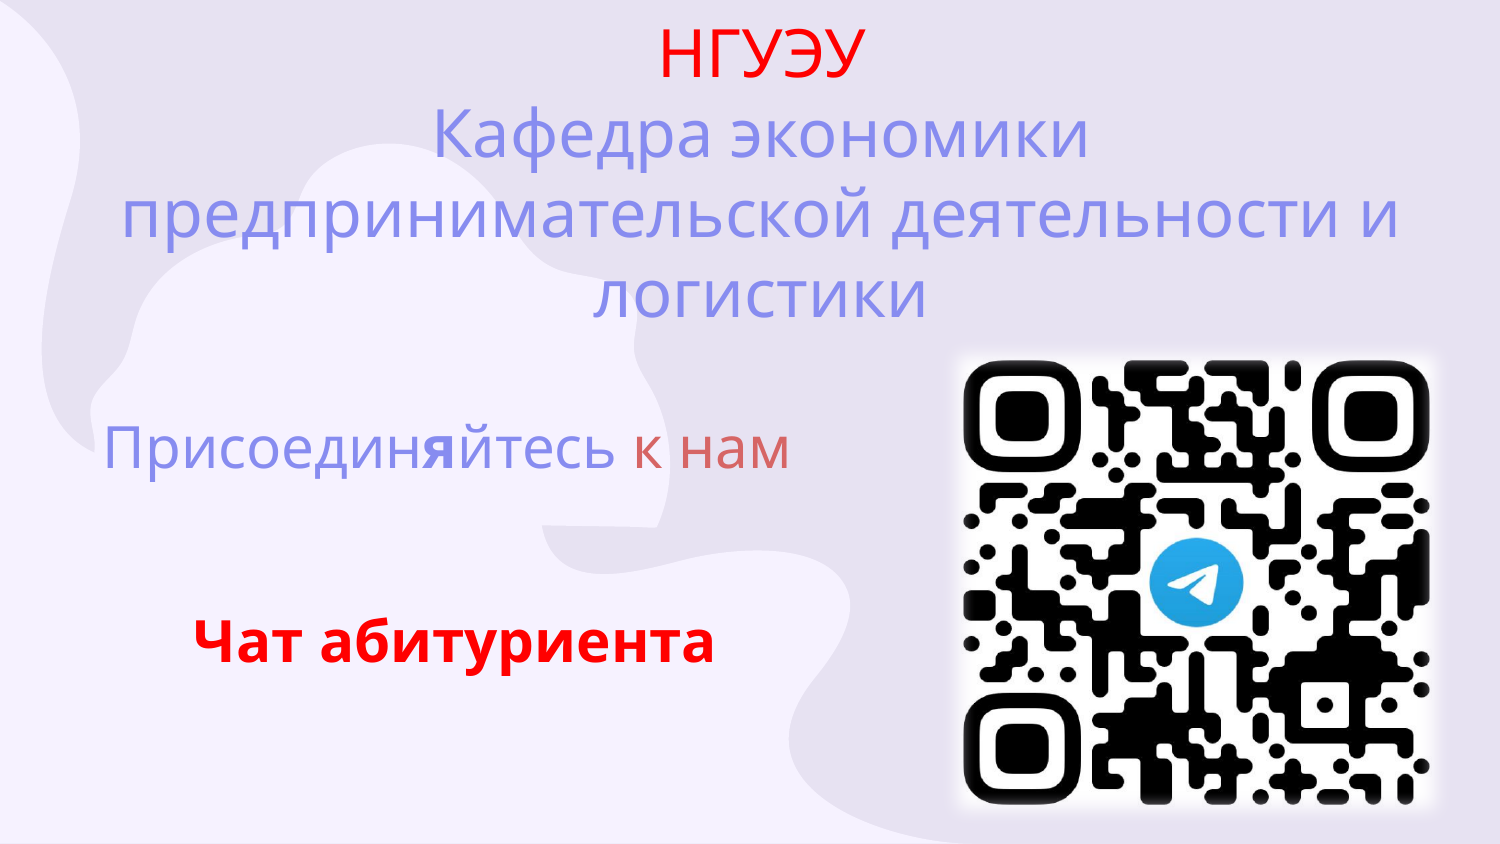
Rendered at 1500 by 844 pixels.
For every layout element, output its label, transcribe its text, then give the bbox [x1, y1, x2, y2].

picture [939, 337, 1455, 828]
text_box НГУЭУ Кафедра экономики предпринимательской деятельности и логистики [69, 3, 1454, 338]
title Присоединяйтесь к нам [69, 338, 841, 556]
text_box Чат абитуриента [178, 576, 762, 703]
